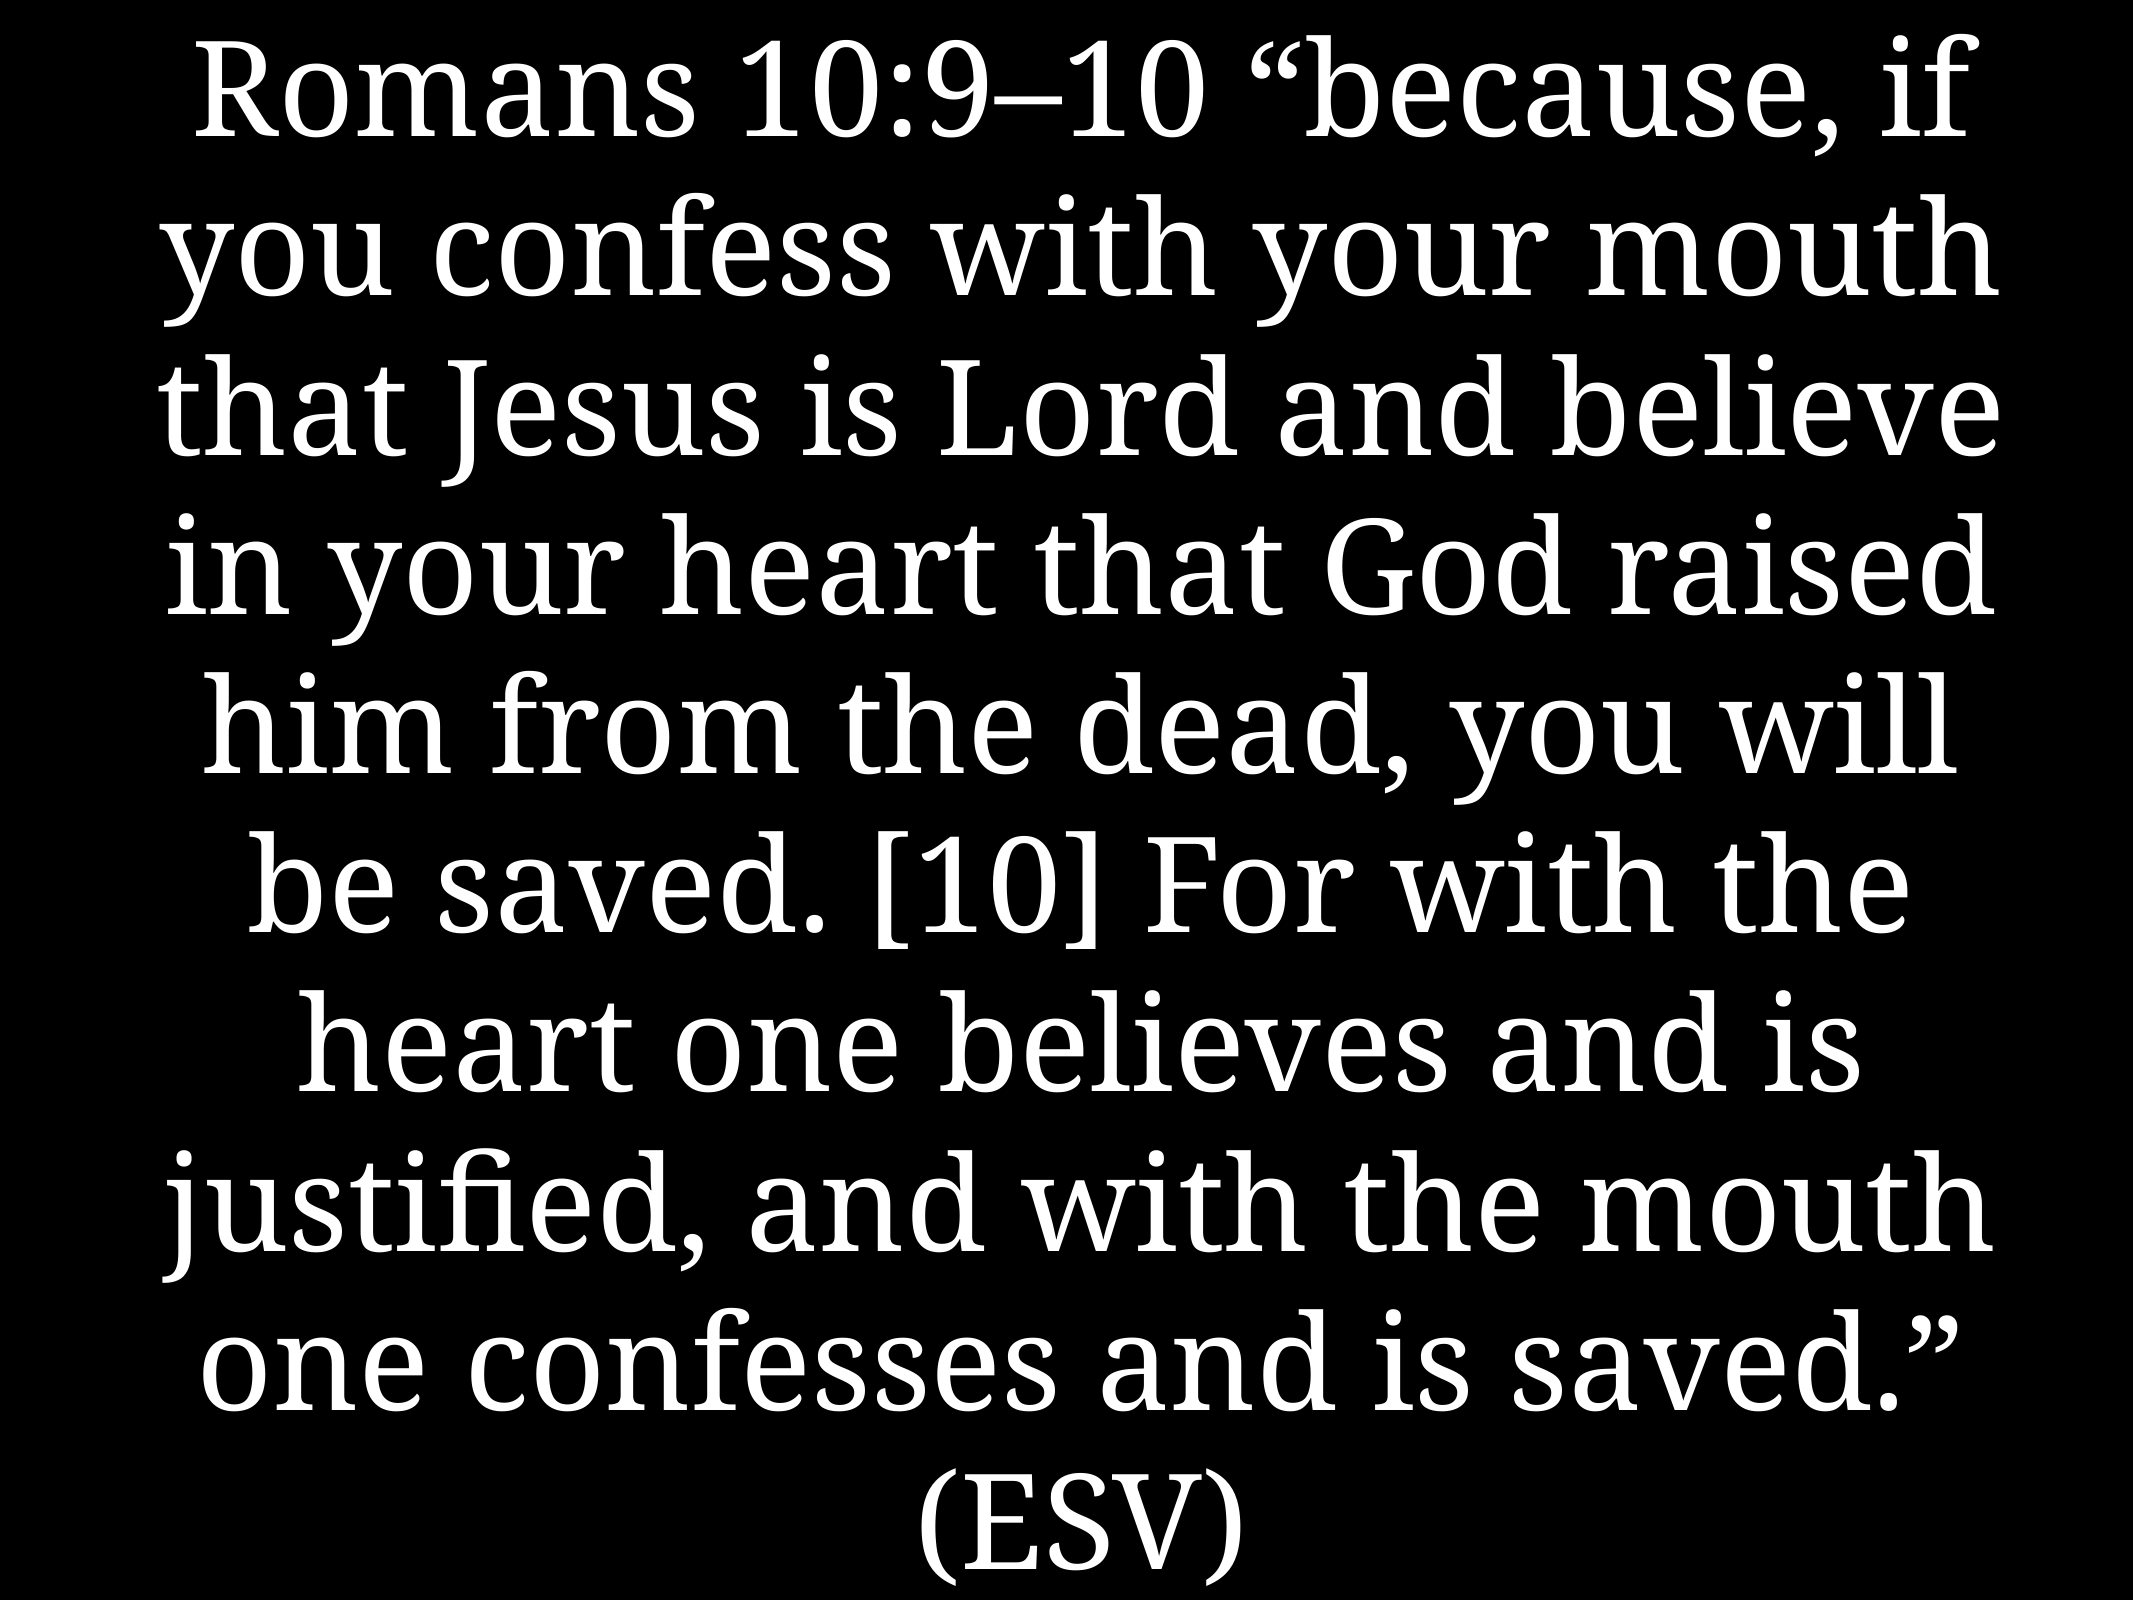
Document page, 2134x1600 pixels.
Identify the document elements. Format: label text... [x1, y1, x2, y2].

title Romans 10:9–10 “because, if you confess with your mouth that Jesus is Lord and believe in your heart that God raised him from the dead, you will be saved. [10] For with the heart one believes and is justified, and with the mouth one confesses and is saved.” (ESV) [109, 110, 2054, 1490]
